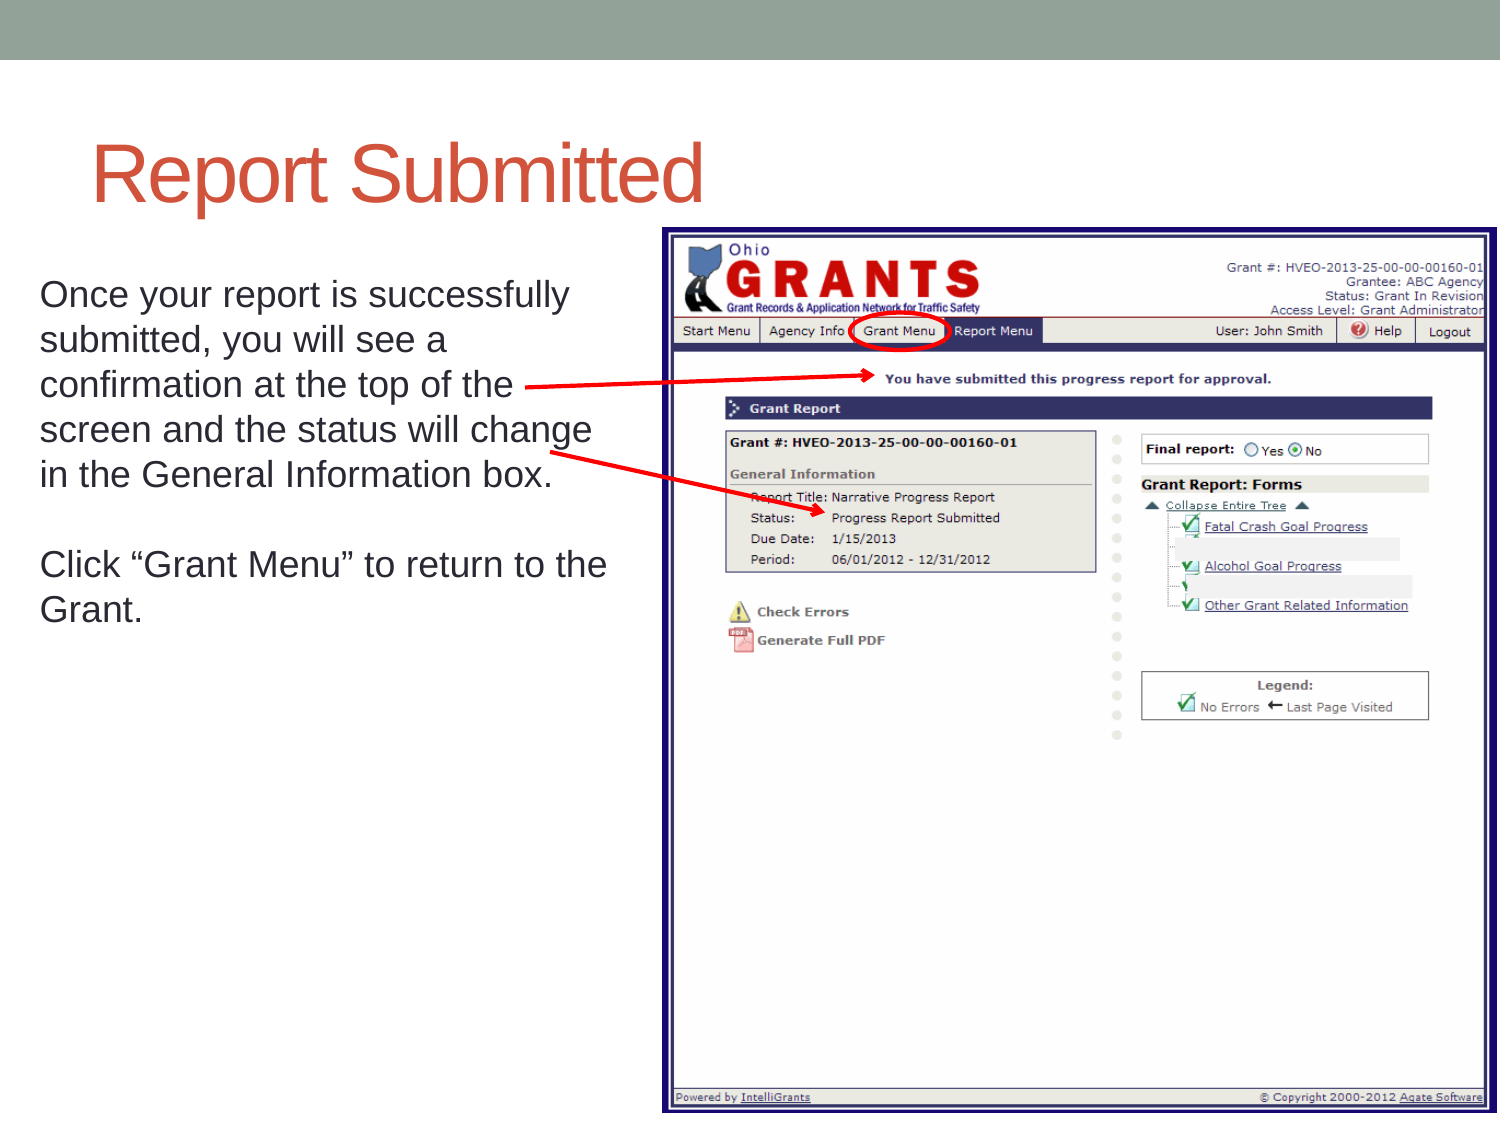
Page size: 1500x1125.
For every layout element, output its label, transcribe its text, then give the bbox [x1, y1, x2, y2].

title Report Submitted [75, 87, 1425, 250]
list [662, 227, 1497, 1113]
text_box Once your report is successfully submitted, you will see a confirmation at the top of the screen and the status will change in the General Information box. Click “Grant Menu” to return to the Grant. [24, 262, 638, 638]
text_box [549, 451, 826, 513]
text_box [524, 374, 876, 388]
